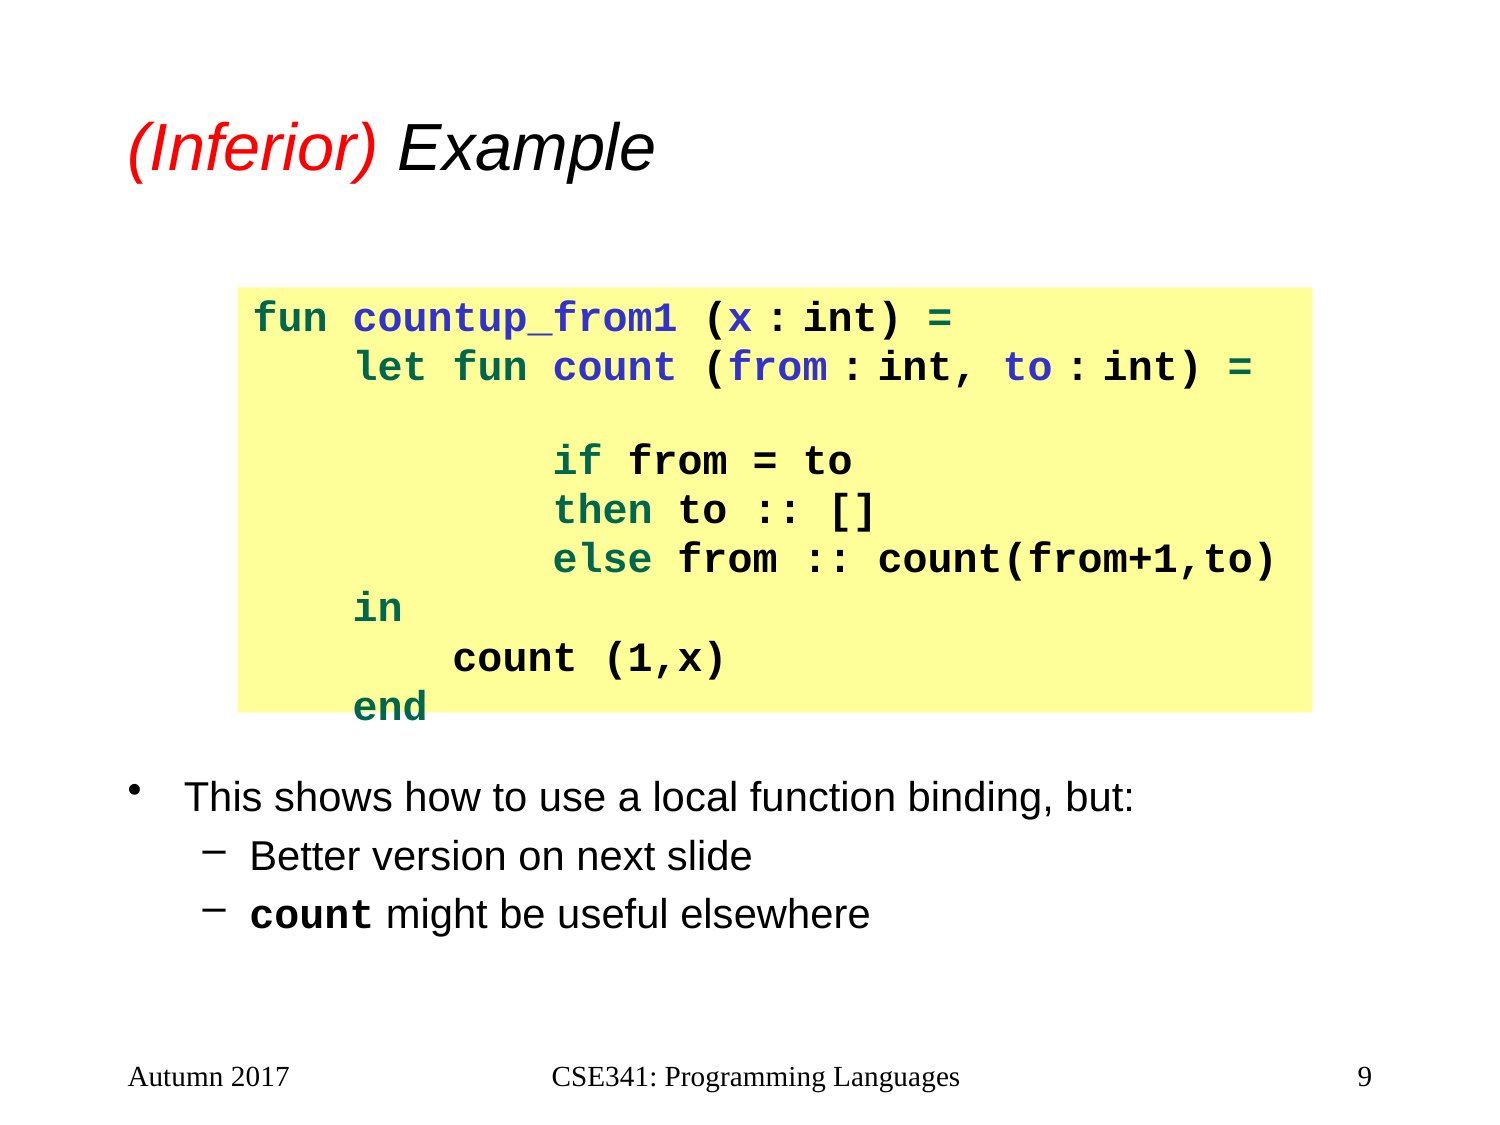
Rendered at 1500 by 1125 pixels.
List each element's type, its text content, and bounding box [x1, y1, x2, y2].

title (Inferior) Example [112, 49, 1388, 238]
text_box fun countup_from1 (x : int) = let fun count (from : int, to : int) = if from = to then to :: [] else from :: count(from+1,to) in count (1,x) end [237, 287, 1313, 713]
slide_number Autumn 2017 [112, 1049, 426, 1125]
footer CSE341: Programming Languages [474, 1049, 1038, 1125]
slide_number 9 [1074, 1049, 1388, 1125]
list This shows how to use a local function binding, but: Better version on next slide count might be useful elsewhere [112, 762, 1388, 963]
